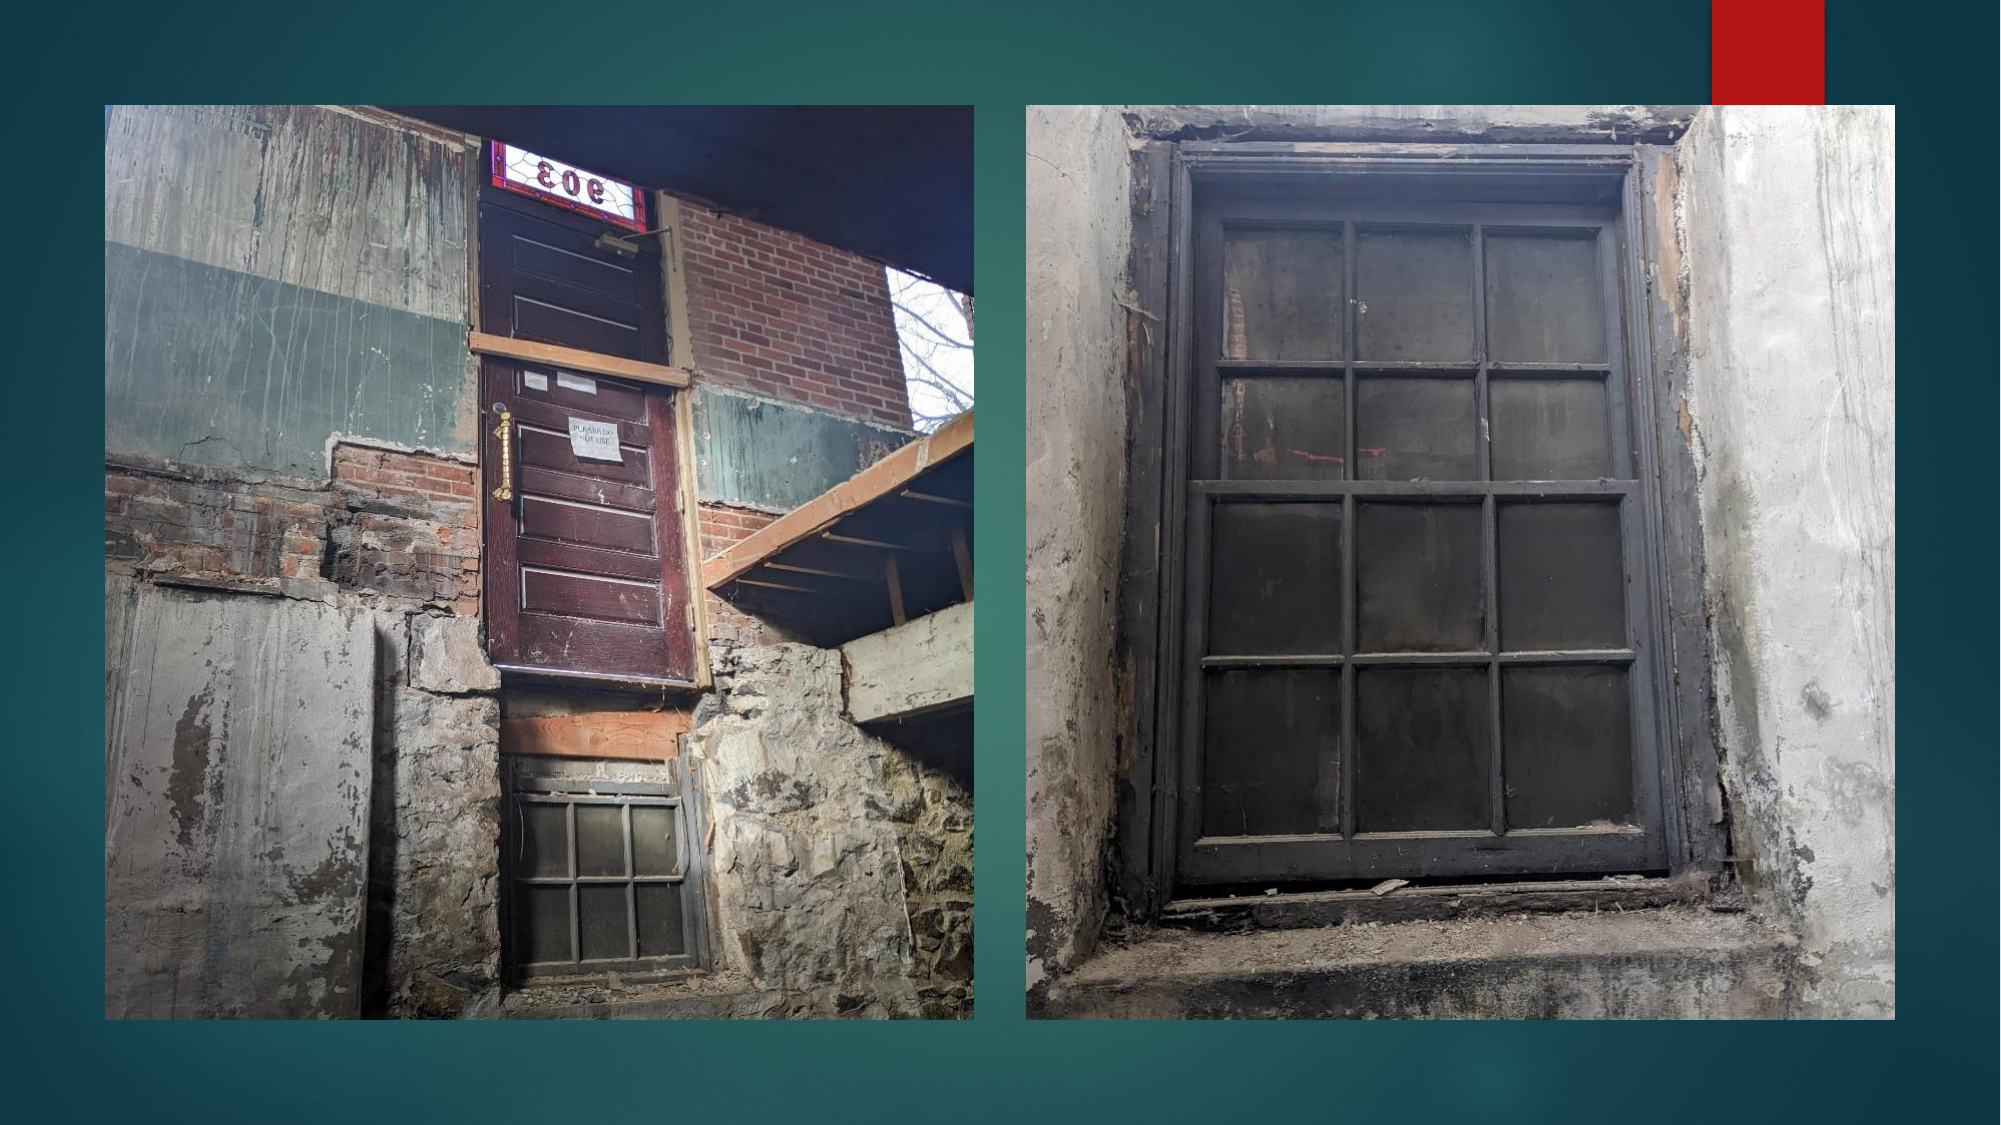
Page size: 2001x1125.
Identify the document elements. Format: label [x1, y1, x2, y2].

picture [1026, 0, 1895, 1125]
picture [0, 105, 974, 1125]
